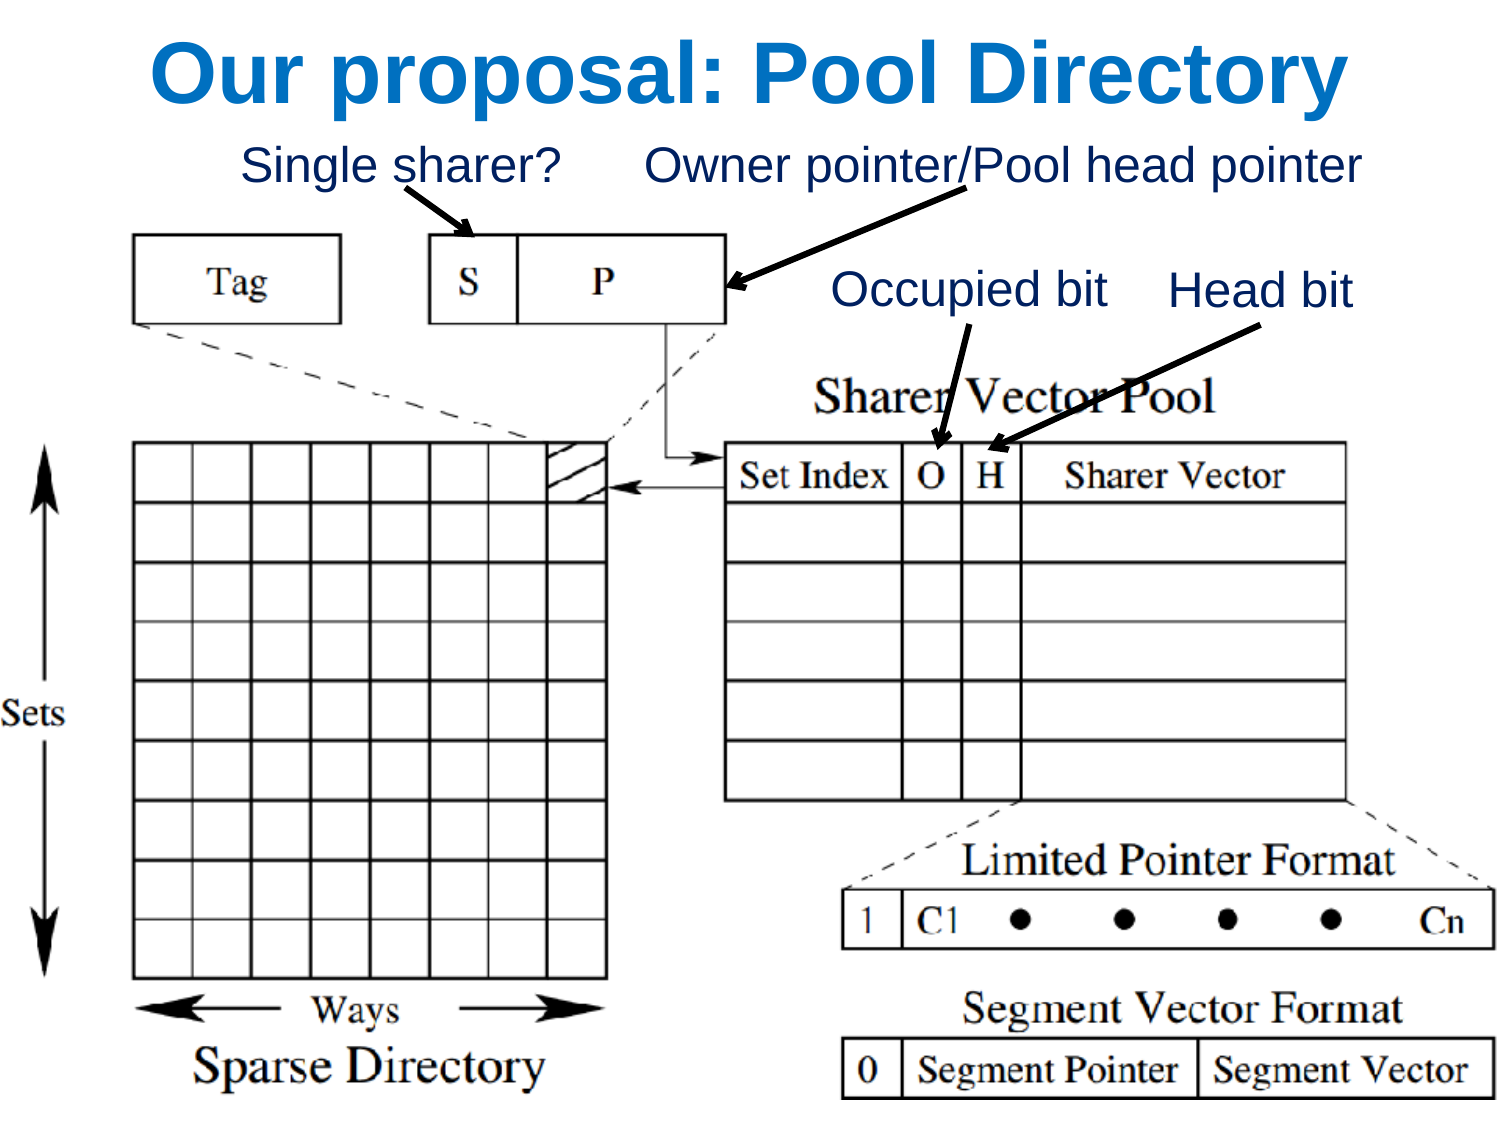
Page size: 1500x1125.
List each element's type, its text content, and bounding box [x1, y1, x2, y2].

title Our proposal: Pool Directory [0, 0, 1500, 138]
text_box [1061, 251, 1187, 525]
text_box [724, 187, 967, 288]
text_box Owner pointer/Pool head pointer [629, 124, 1379, 200]
text_box Single sharer? [225, 124, 577, 200]
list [0, 232, 1500, 1101]
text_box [404, 187, 476, 238]
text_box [890, 371, 1017, 404]
